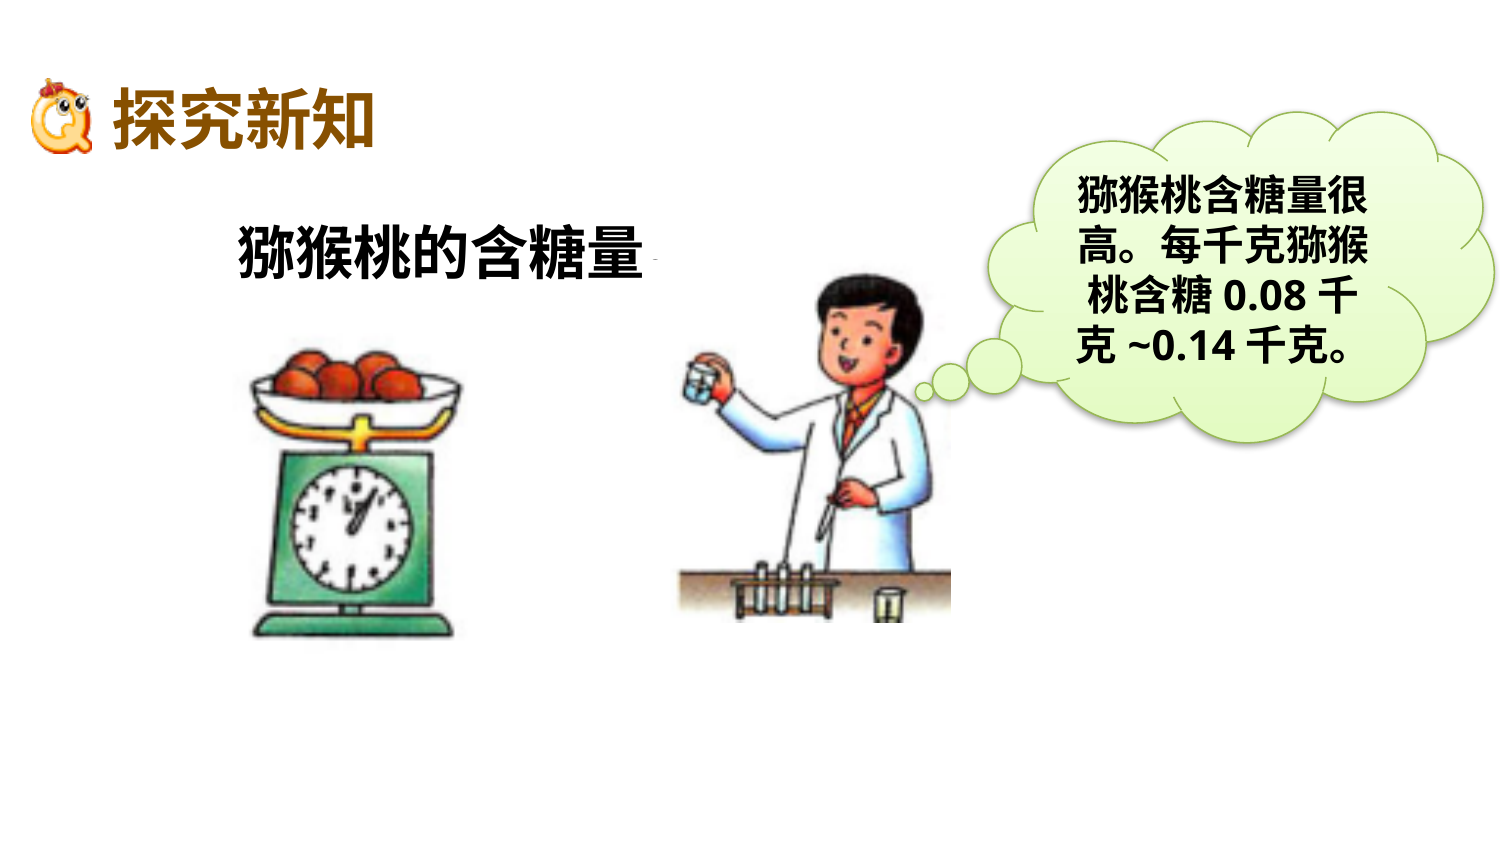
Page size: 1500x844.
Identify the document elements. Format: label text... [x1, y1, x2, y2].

text_box 九折 [974, 226, 1009, 292]
text_box 探究新知 [100, 72, 404, 164]
picture [31, 78, 92, 154]
text_box 猕猴桃含糖量很高。每千克猕猴桃含糖0.08千克~0.14千克。 [954, 111, 1496, 444]
picture [218, 303, 491, 655]
picture [643, 260, 951, 623]
text_box 猕猴桃的含糖量。 [222, 173, 719, 294]
